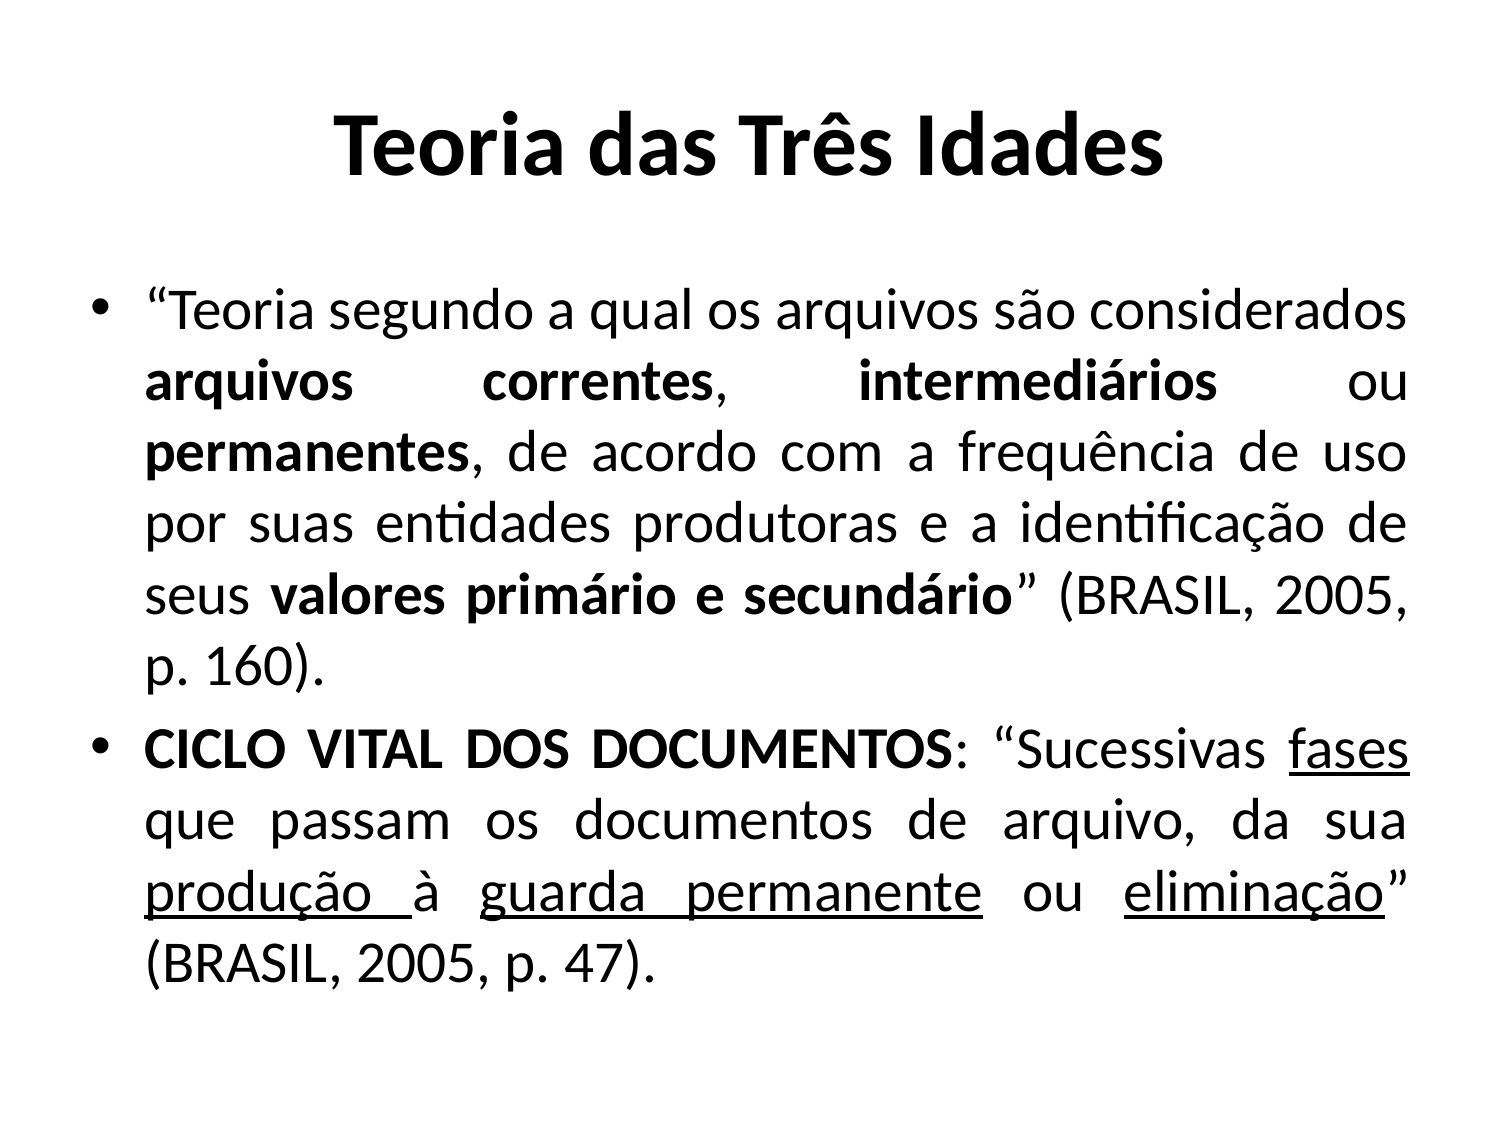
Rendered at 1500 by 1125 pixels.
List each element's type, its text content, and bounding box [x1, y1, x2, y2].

title Teoria das Três Idades [75, 45, 1425, 233]
list “Teoria segundo a qual os arquivos são considerados arquivos correntes, intermediários ou permanentes, de acordo com a frequência de uso por suas entidades produtoras e a identificação de seus valores primário e secundário” (BRASIL, 2005, p. 160). CICLO VITAL DOS DOCUMENTOS: “Sucessivas fases que passam os documentos de arquivo, da sua produção à guarda permanente ou eliminação” (BRASIL, 2005, p. 47). [75, 262, 1425, 1005]
